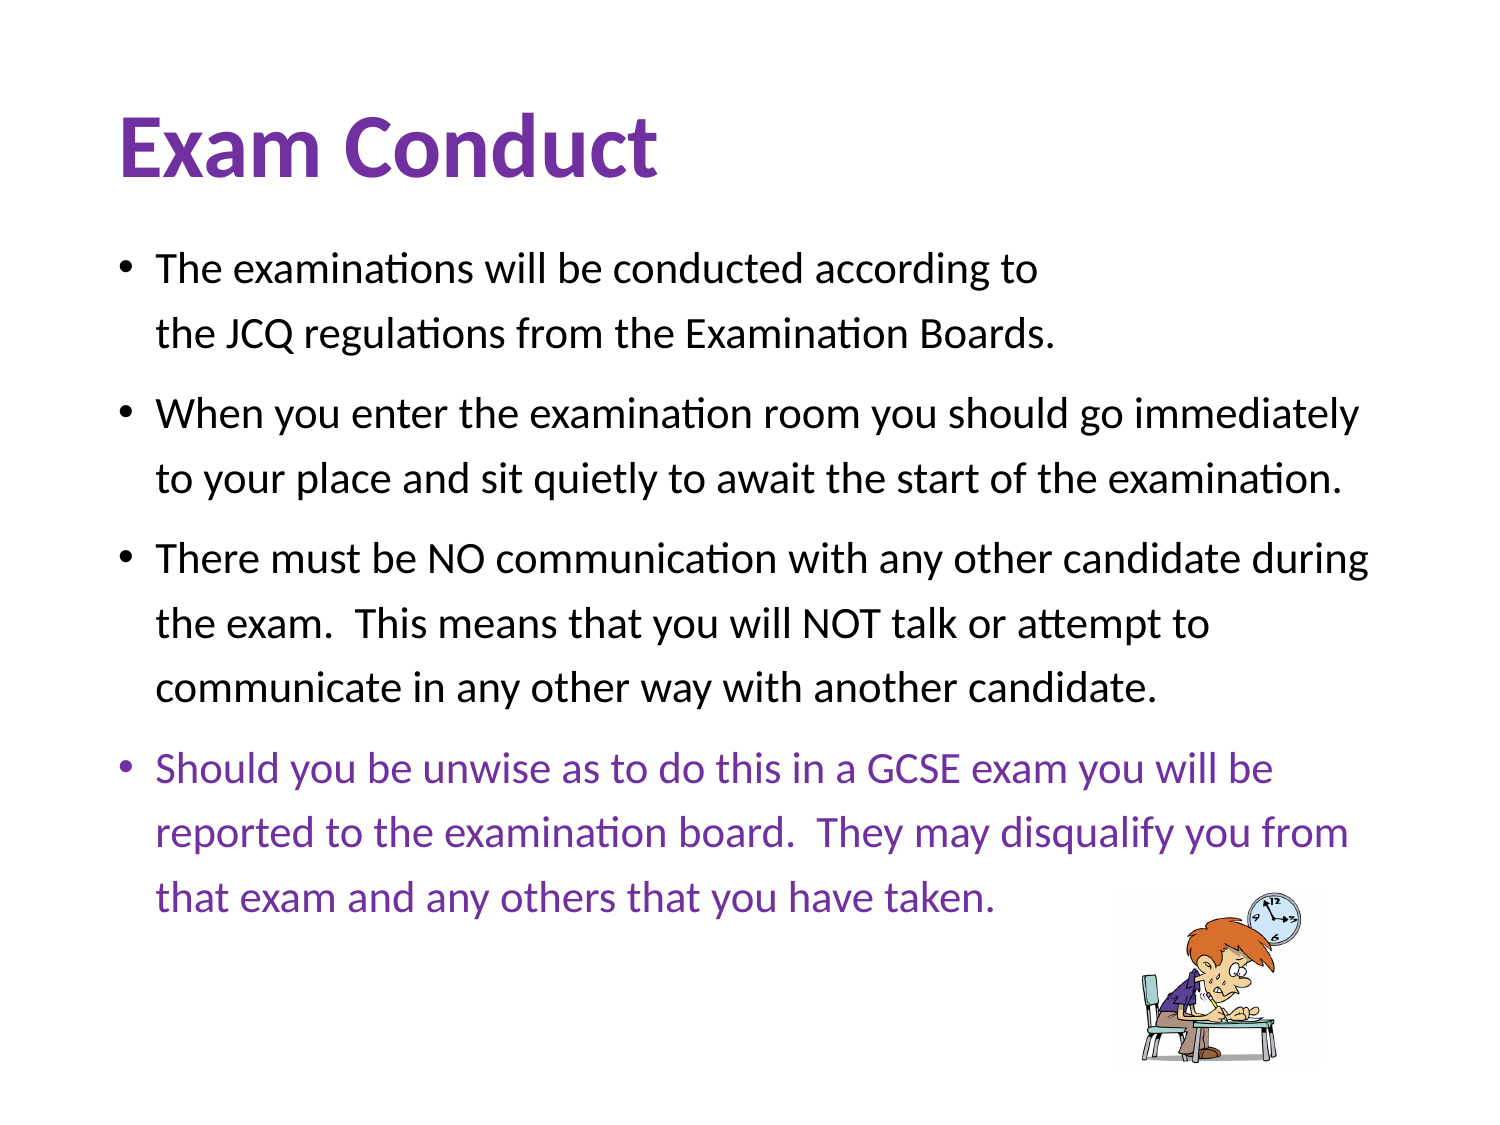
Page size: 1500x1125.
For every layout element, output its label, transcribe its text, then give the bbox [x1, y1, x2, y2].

list The examinations will be conducted according to the JCQ regulations from the Examination Boards. When you enter the examination room you should go immediately to your place and sit quietly to await the start of the examination. There must be NO communication with any other candidate during the exam. This means that you will NOT talk or attempt to communicate in any other way with another candidate. Should you be unwise as to do this in a GCSE exam you will be reported to the examination board. They may disqualify you from that exam and any others that you have taken. [103, 220, 1397, 935]
picture [1113, 891, 1326, 1066]
title Exam Conduct [103, 59, 1397, 220]
